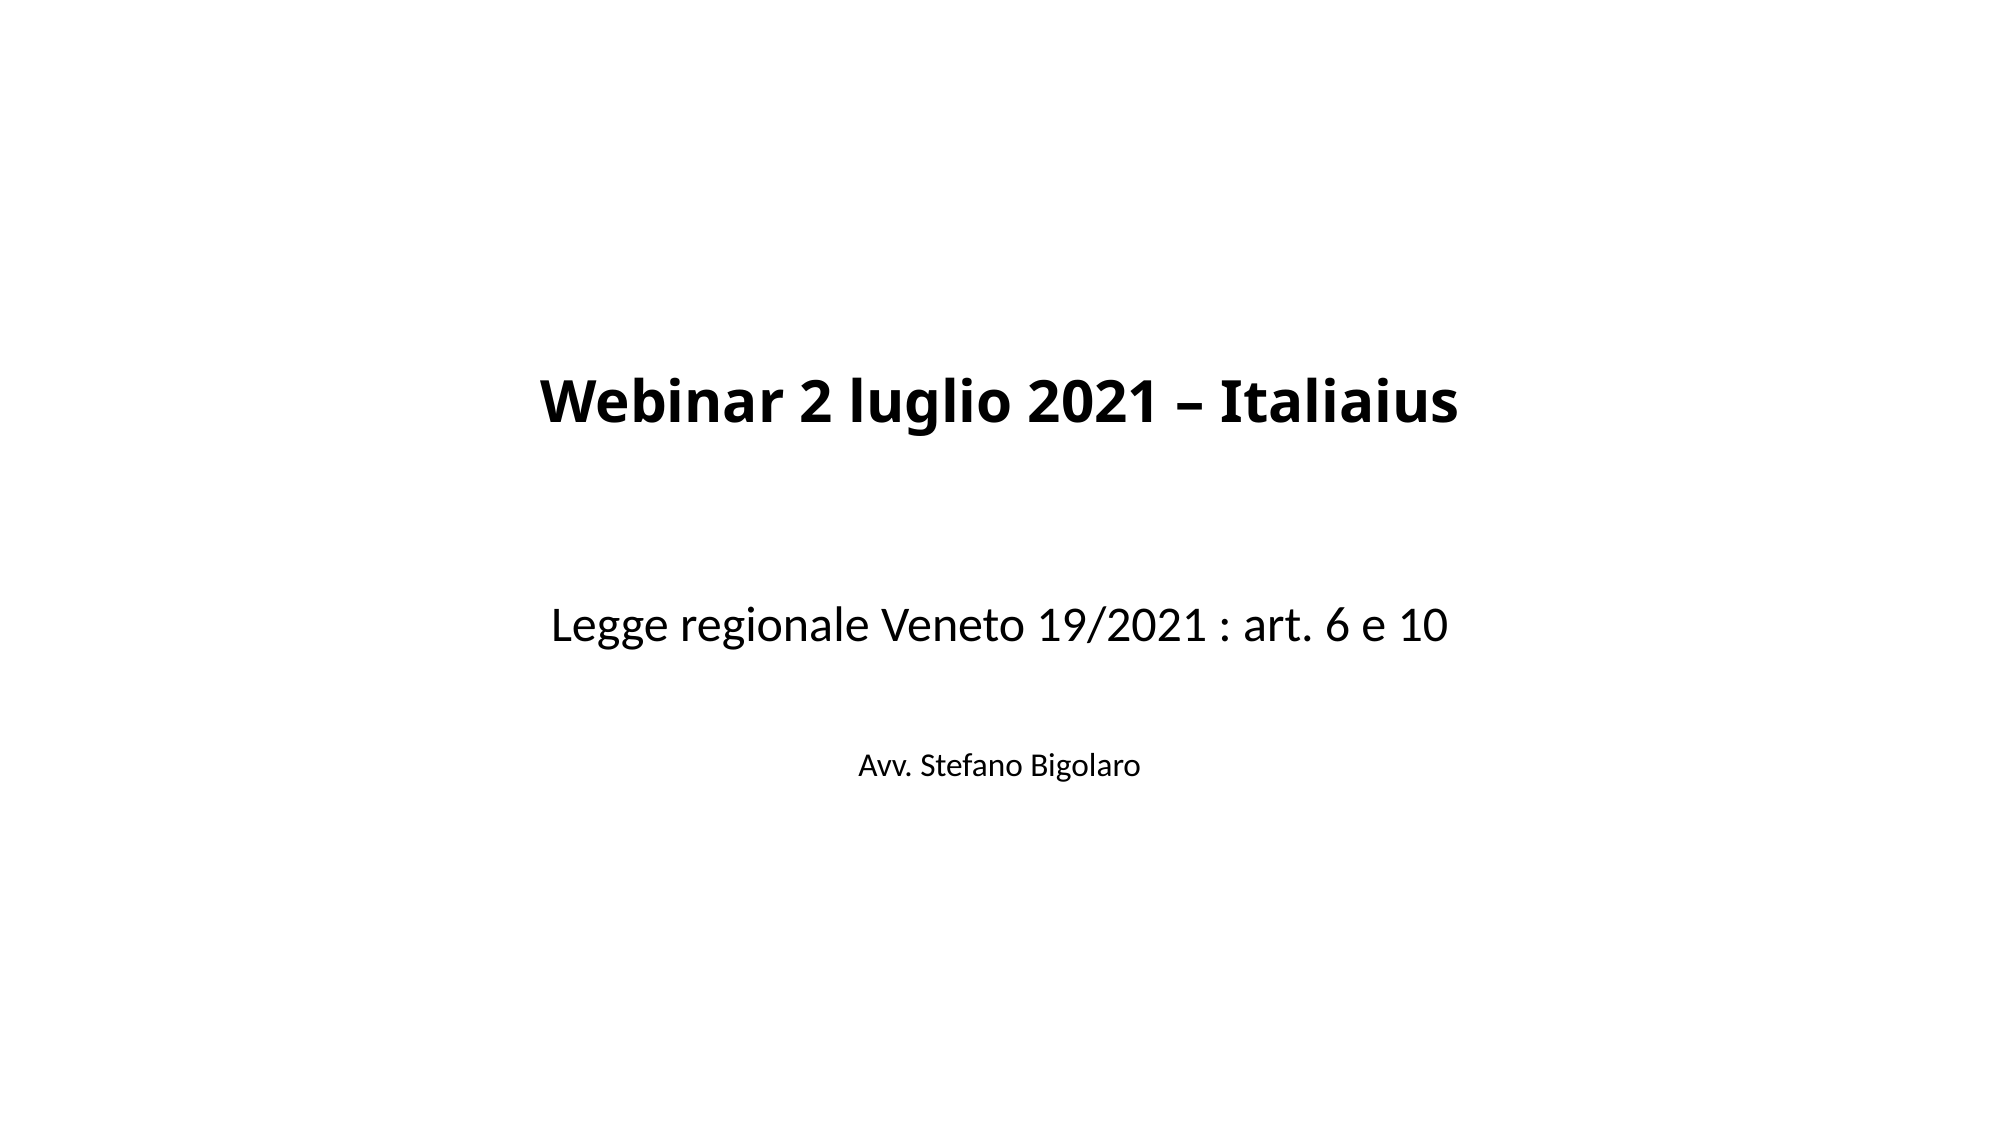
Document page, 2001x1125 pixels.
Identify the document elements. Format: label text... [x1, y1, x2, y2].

title Webinar 2 luglio 2021 – Italiaius [249, 184, 1750, 576]
subtitle Legge regionale Veneto 19/2021 : art. 6 e 10 Avv. Stefano Bigolaro [249, 590, 1750, 863]
